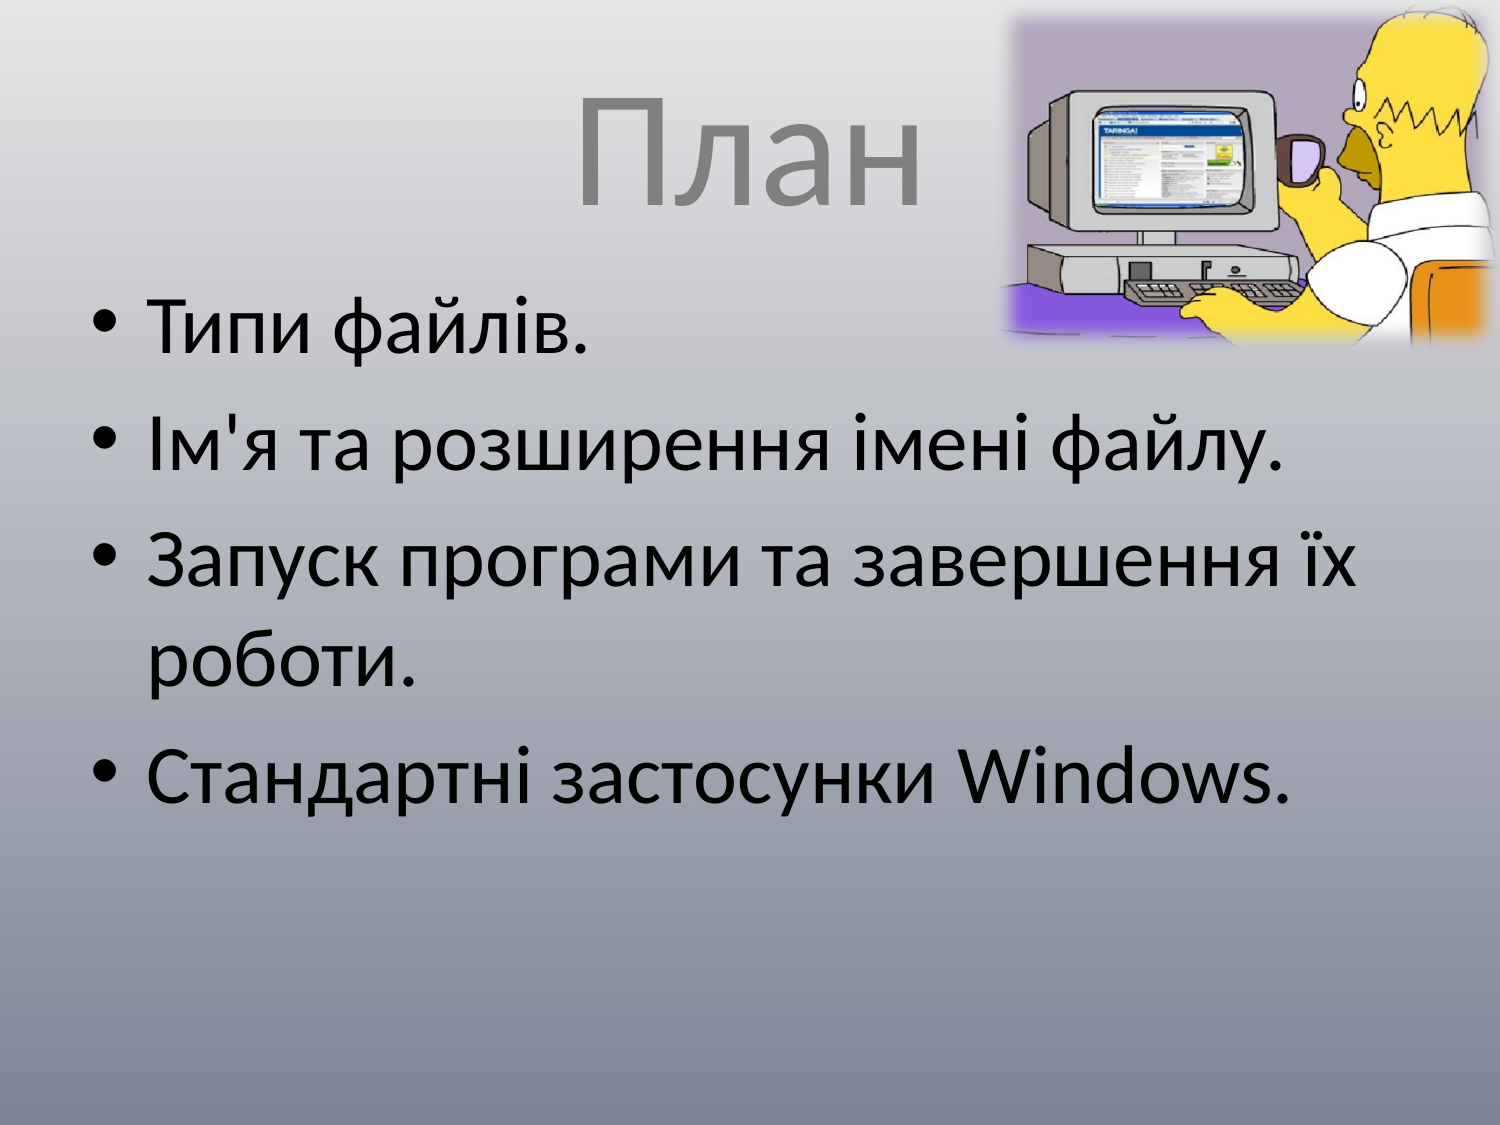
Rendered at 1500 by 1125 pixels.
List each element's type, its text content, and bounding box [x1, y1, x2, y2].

list Типи файлів. Ім'я та розширення імені файлу. Запуск програми та завершення їх роботи. Стандартні застосунки Windows. [75, 262, 1425, 1005]
title План [75, 45, 988, 233]
picture [993, 0, 1500, 352]
